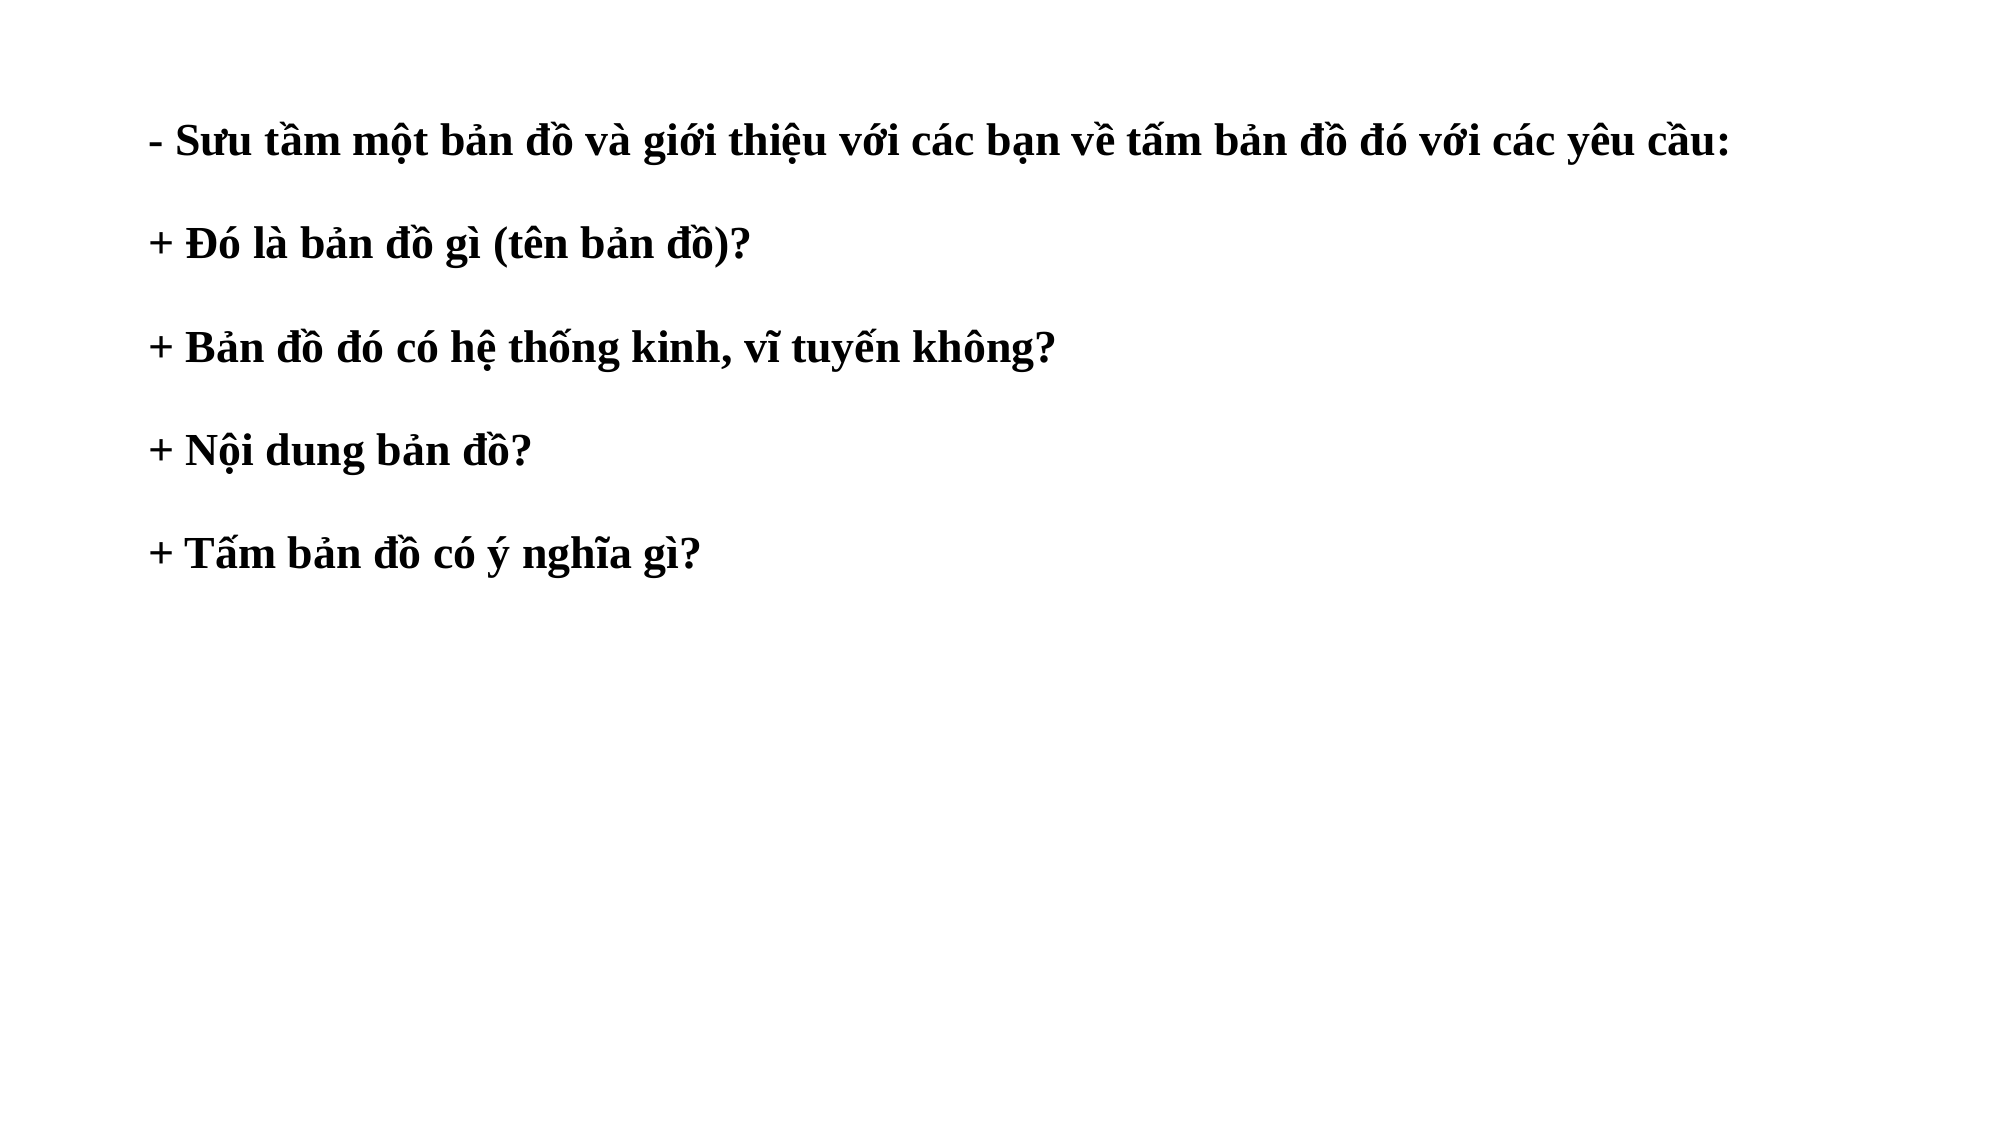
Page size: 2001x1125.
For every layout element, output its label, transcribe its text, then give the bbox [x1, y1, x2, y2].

list - Sưu tầm một bản đồ và giới thiệu với các bạn về tấm bản đồ đó với các yêu cầu: + Đó là bản đồ gì (tên bản đồ)? + Bản đồ đó có hệ thống kinh, vĩ tuyến không? + Nội dung bản đồ? + Tấm bản đồ có ý nghĩa gì? [133, 75, 1933, 1025]
